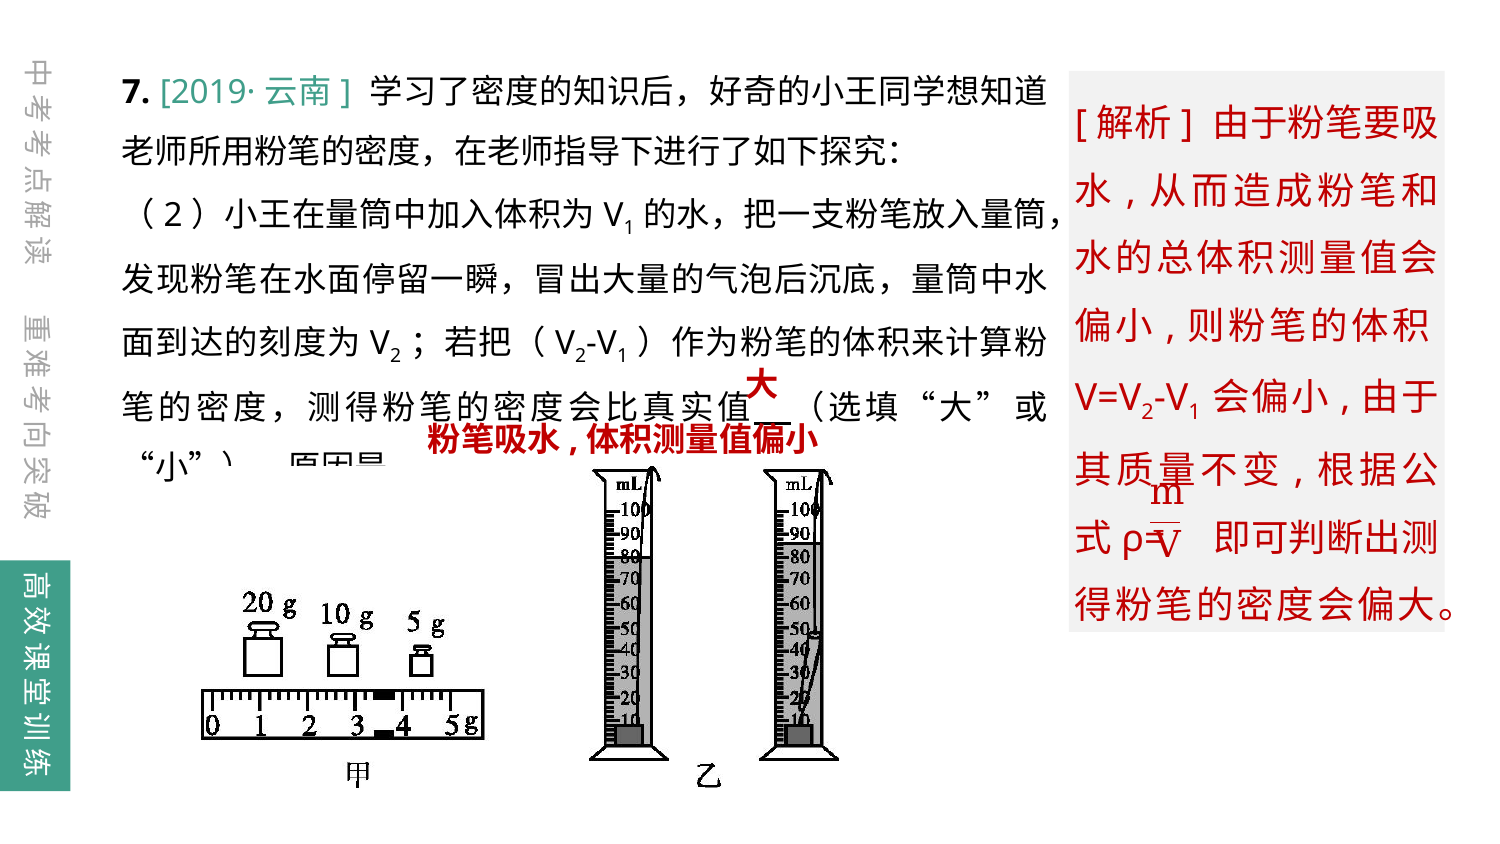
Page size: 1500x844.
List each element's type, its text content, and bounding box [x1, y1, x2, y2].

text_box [1132, 470, 1197, 568]
text_box [0, 559, 71, 792]
text_box 高效课堂训练 [15, 559, 63, 790]
text_box [解析] 由于粉笔要吸水,从而造成粉笔和水的总体积测量值会偏小,则粉笔的体积V=V2-V1会偏小,由于其质量不变,根据公式ρ= 即可判断出测得粉笔的密度会偏大。 [1068, 70, 1445, 632]
text_box 重难考向突破 [15, 302, 63, 534]
picture [201, 466, 839, 788]
text_box 中考考点解读 [15, 47, 63, 278]
text_box 大 [739, 336, 800, 409]
text_box 7. [2019·云南] 学习了密度的知识后，好奇的小王同学想知道老师所用粉笔的密度，在老师指导下进行了如下探究： （2）小王在量筒中加入体积为V1的水，把一支粉笔放入量筒，发现粉笔在水面停留一瞬，冒出大量的气泡后沉底，量筒中水面到达的刻度为V2；若把（V2-V1）作为粉笔的体积来计算粉笔的密度，测得粉笔的密度会比真实值 （选填“大”或“小”），原因是 。 [115, 44, 1054, 493]
text_box 粉笔吸水,体积测量值偏小 [422, 411, 863, 464]
